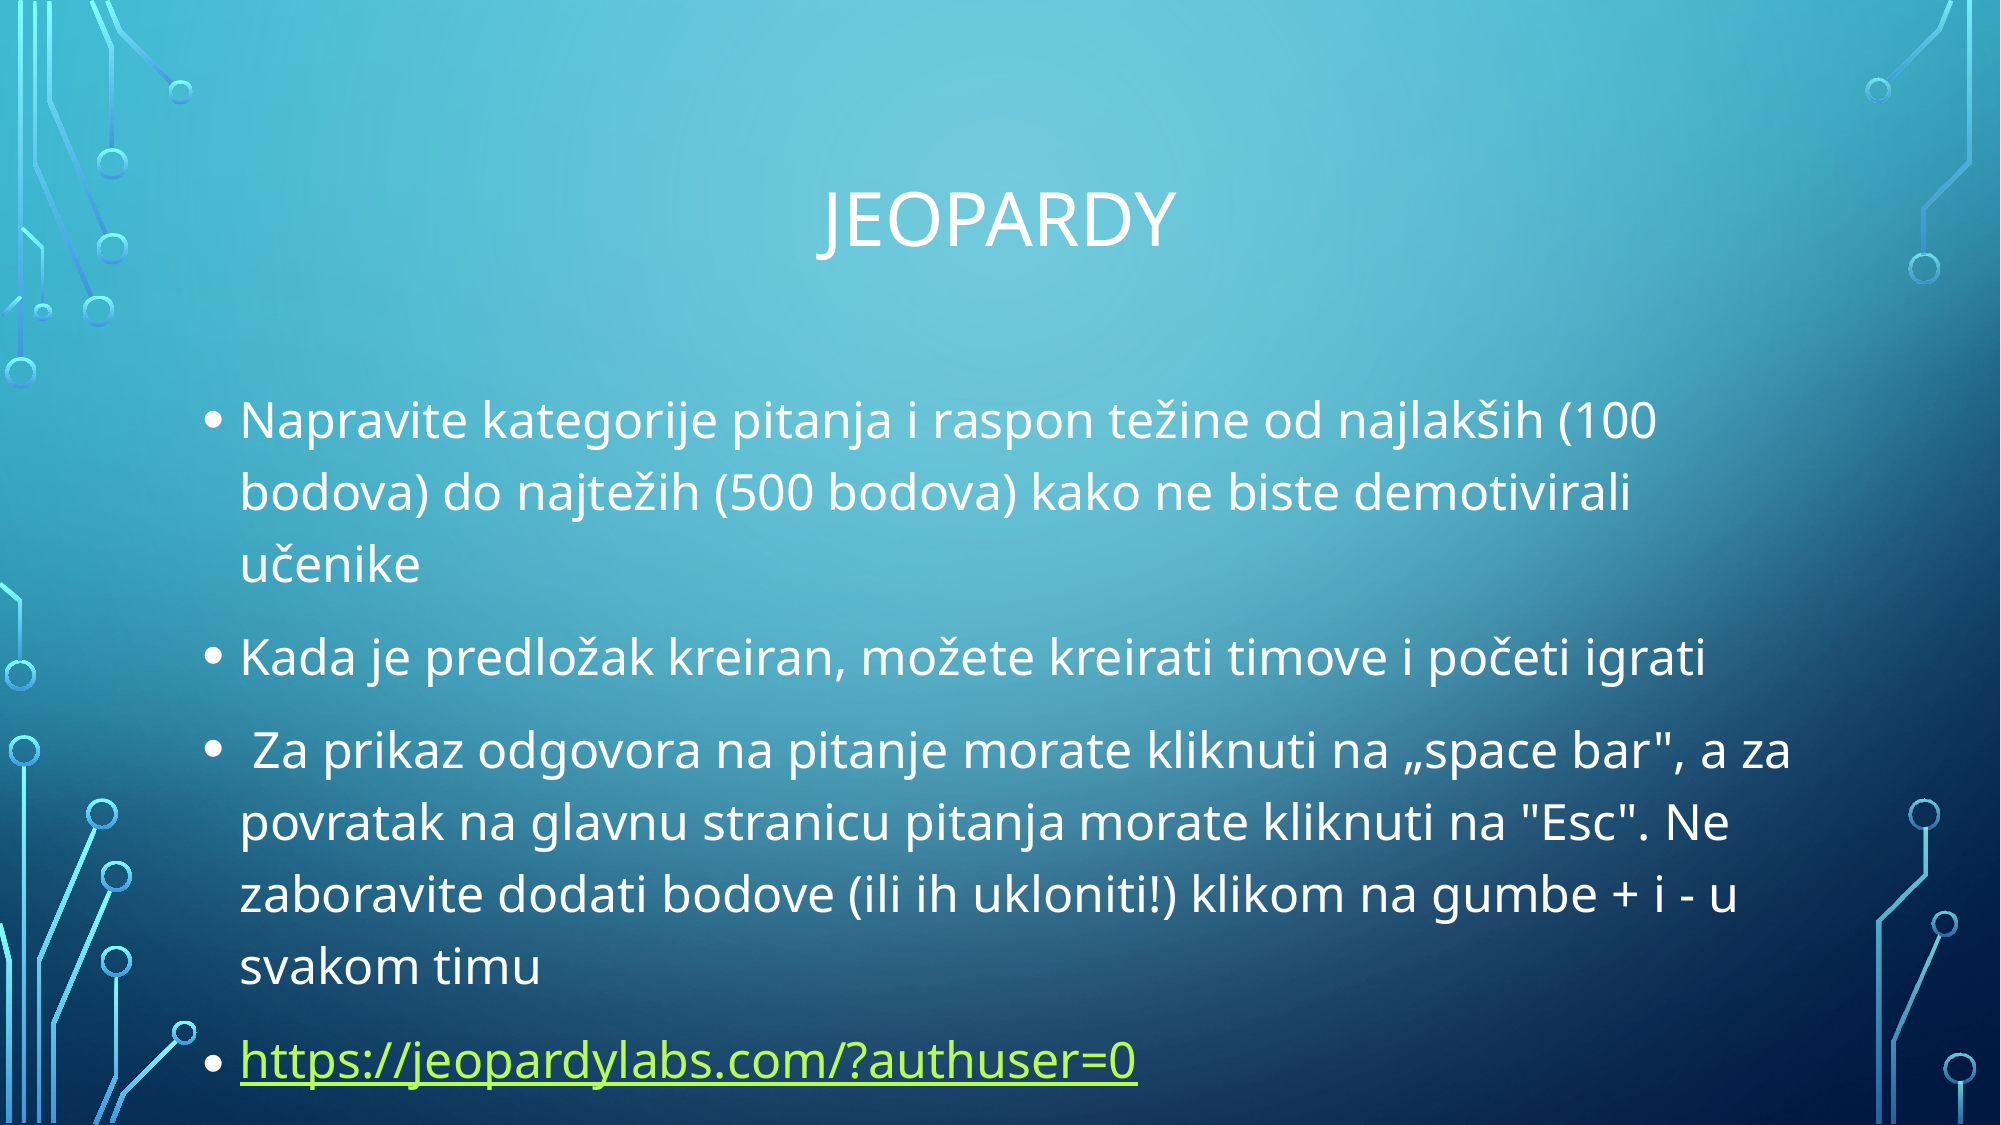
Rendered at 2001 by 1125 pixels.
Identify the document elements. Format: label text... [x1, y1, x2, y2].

title Jeopardy [187, 101, 1813, 344]
list Napravite kategorije pitanja i raspon težine od najlakših (100 bodova) do najtežih (500 bodova) kako ne biste demotivirali učenike Kada je predložak kreiran, možete kreirati timove i početi igrati Za prikaz odgovora na pitanje morate kliknuti na „space bar", a za povratak na glavnu stranicu pitanja morate kliknuti na "Esc". Ne zaboravite dodati bodove (ili ih ukloniti!) klikom na gumbe + i - u svakom timu https://jeopardylabs.com/?authuser=0 [187, 369, 1813, 950]
